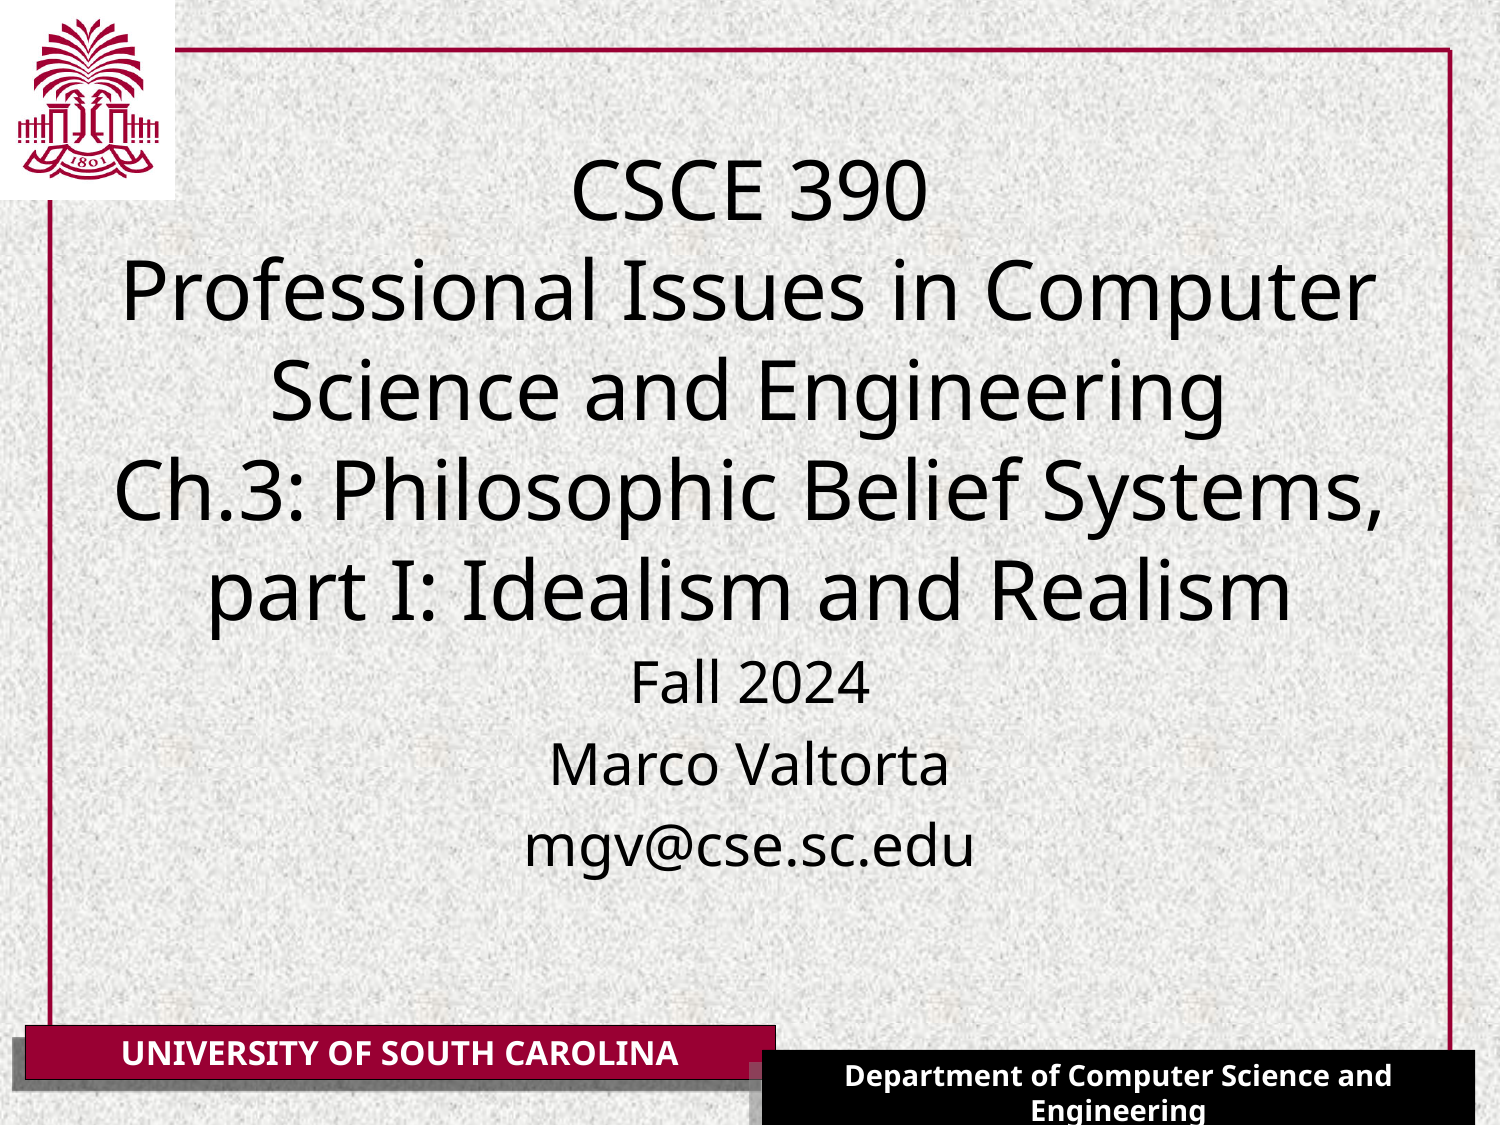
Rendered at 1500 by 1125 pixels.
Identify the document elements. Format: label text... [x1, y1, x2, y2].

picture [0, 0, 1500, 1125]
title CSCE 390 Professional Issues in Computer Science and Engineering Ch.3: Philosophic Belief Systems, part I: Idealism and Realism [87, 162, 1413, 613]
picture [13, 1038, 749, 1091]
subtitle Fall 2024 Marco Valtorta mgv@cse.sc.edu [225, 637, 1275, 925]
